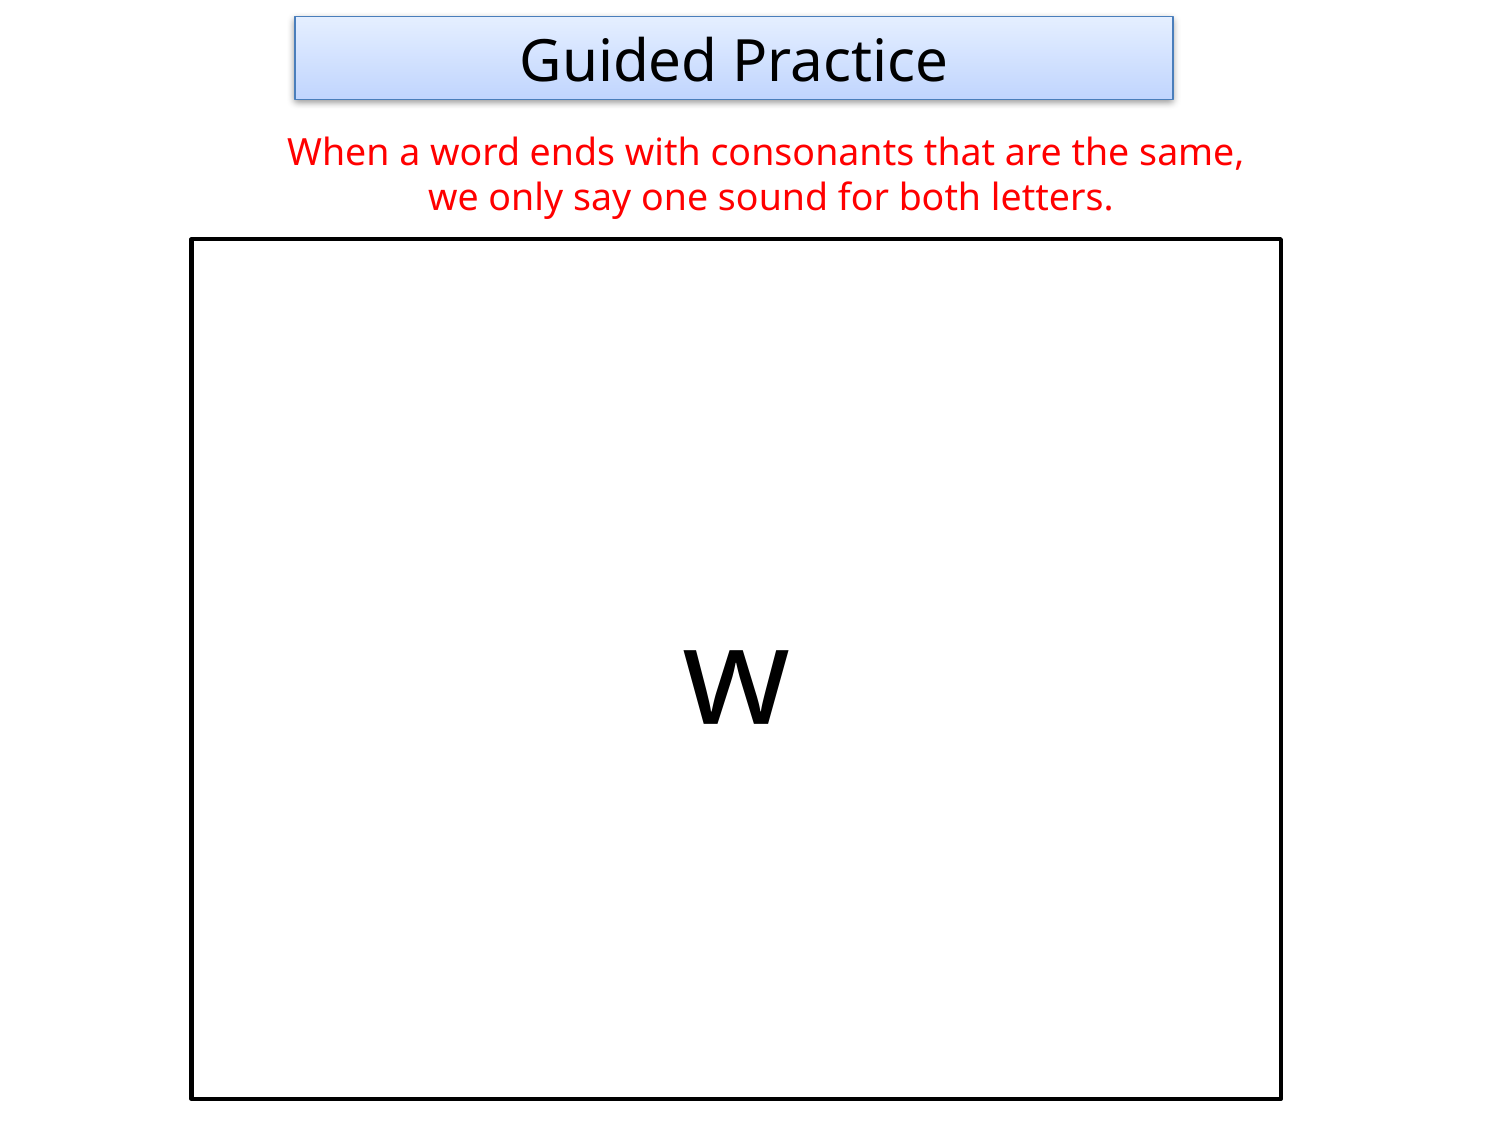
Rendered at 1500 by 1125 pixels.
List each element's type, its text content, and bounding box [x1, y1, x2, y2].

text_box w [189, 237, 1283, 1101]
text_box When a word ends with consonants that are the same, we only say one sound for both letters. [131, 120, 1411, 225]
text_box Guided Practice [294, 16, 1174, 100]
